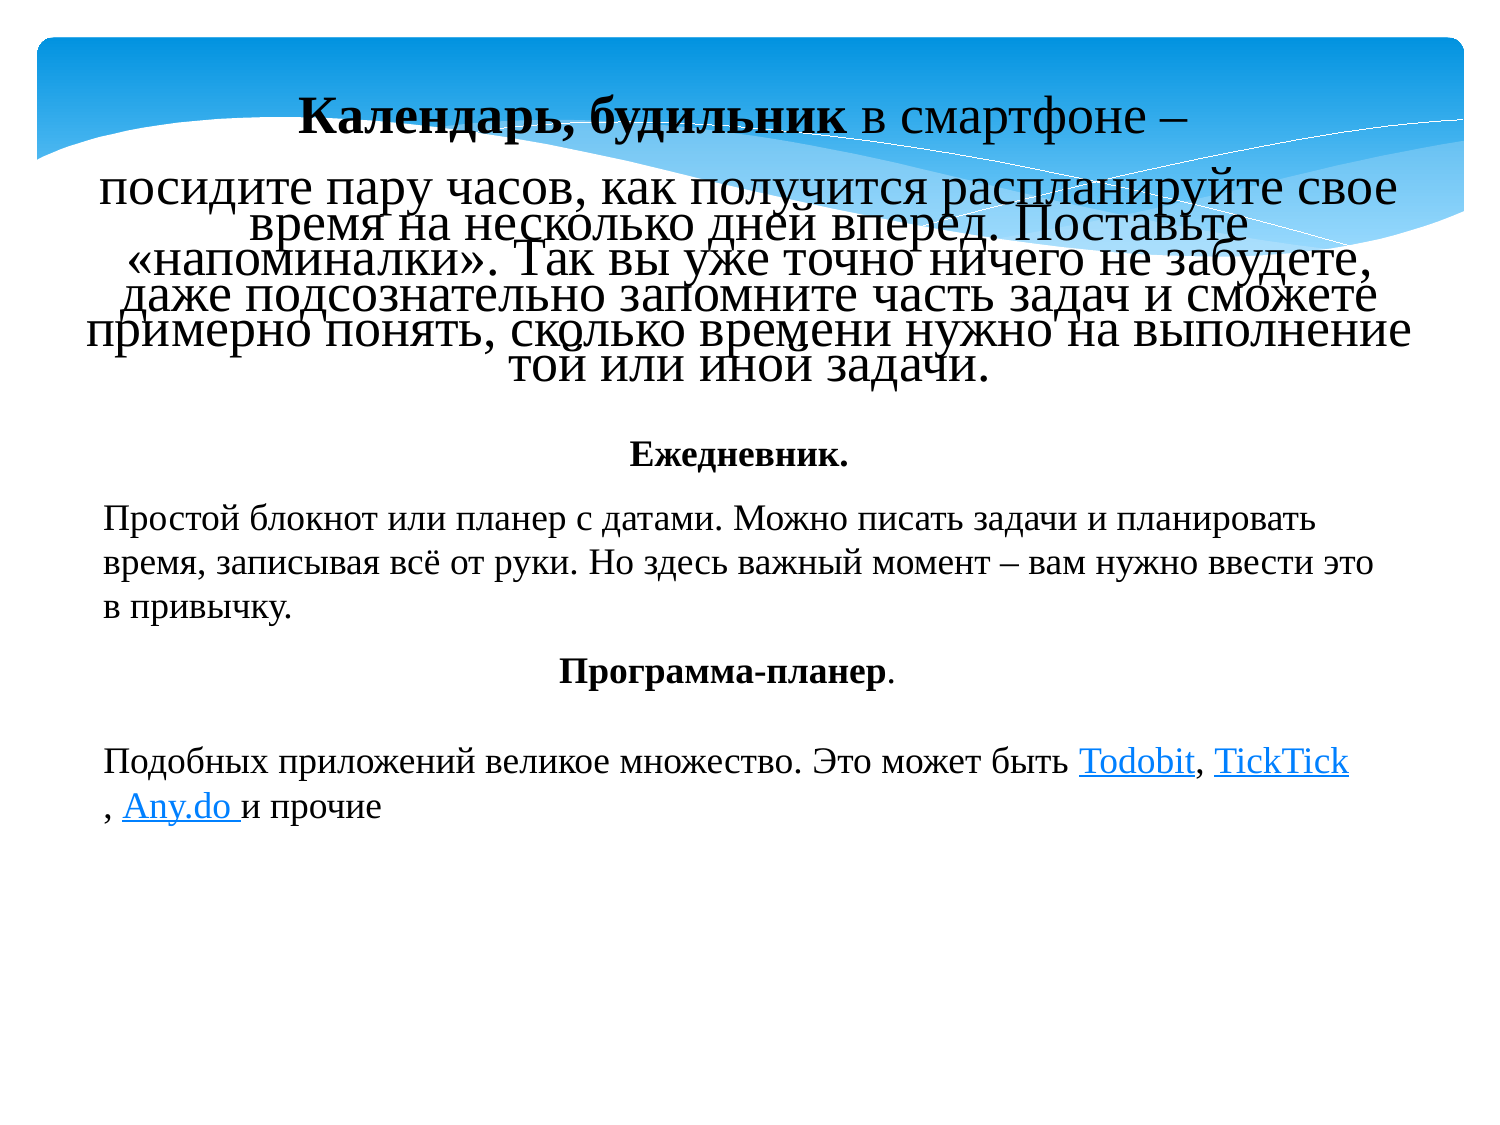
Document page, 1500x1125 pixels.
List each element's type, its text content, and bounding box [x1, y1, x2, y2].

text_box Ежедневник. Простой блокнот или планер с датами. Можно писать задачи и планировать время, записывая всё от руки. Но здесь важный момент – вам нужно ввести это в привычку. [88, 422, 1400, 634]
text_box Календарь, будильник в смартфоне – посидите пару часов, как получится распланируйте свое время на несколько дней вперед. Поставьте «напоминалки». Так вы уже точно ничего не забудете, даже подсознательно запомните часть задач и сможете примерно понять, сколько времени нужно на выполнение той или иной задачи. [64, 101, 1436, 445]
text_box Программа-планер. Подобных приложений великое множество. Это может быть Todobit, TickTick, Any.do и прочие [88, 638, 1377, 833]
